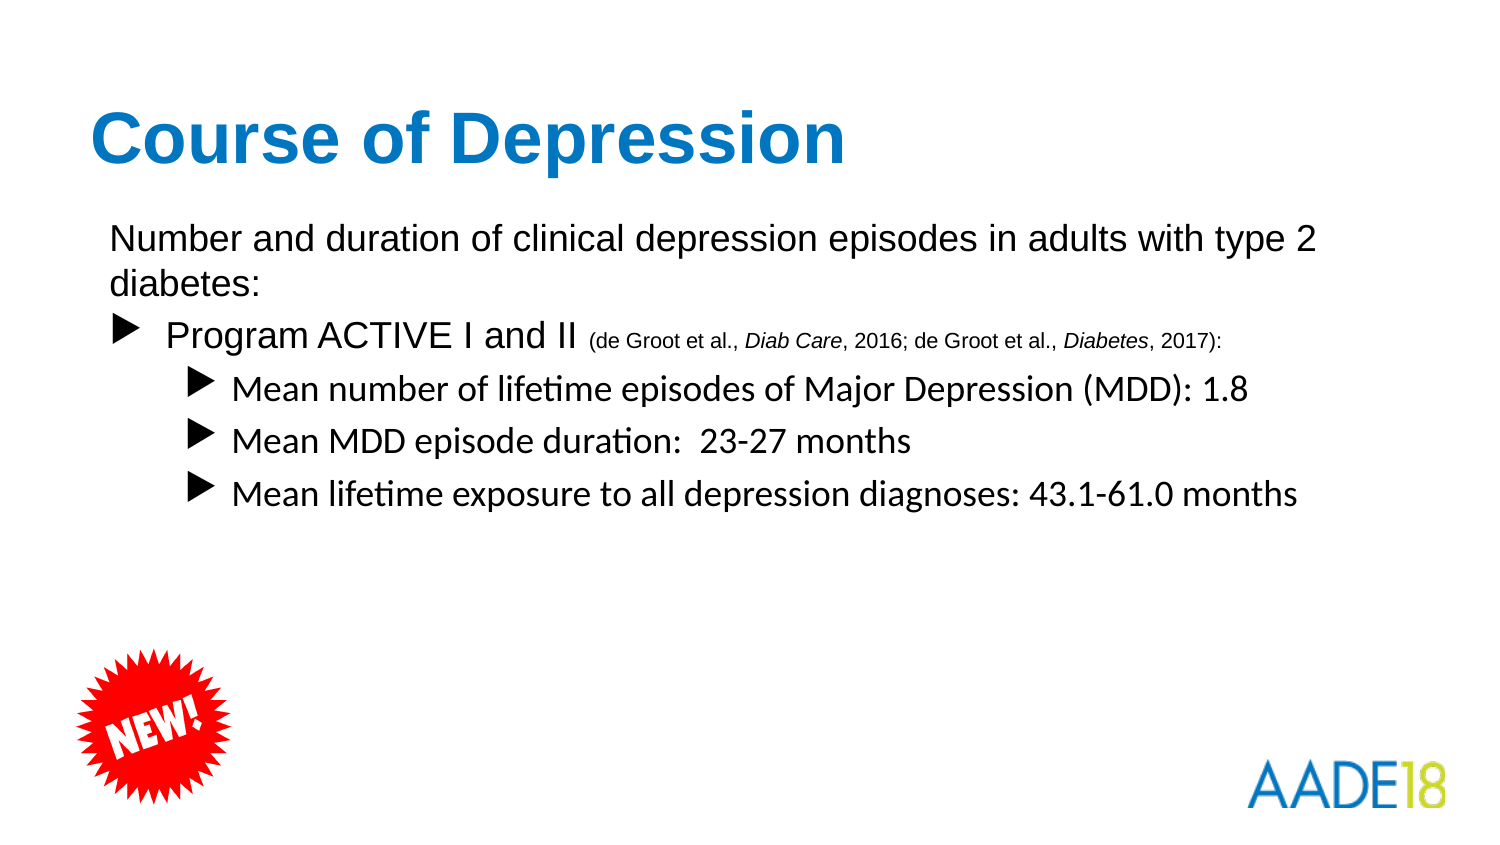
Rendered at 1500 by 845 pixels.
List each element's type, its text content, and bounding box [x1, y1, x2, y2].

list Number and duration of clinical depression episodes in adults with type 2 diabetes: Program ACTIVE I and II (de Groot et al., Diab Care, 2016; de Groot et al., Diabetes, 2017): Mean number of lifetime episodes of Major Depression (MDD): 1.8 Mean MDD episode duration: 23-27 months Mean lifetime exposure to all depression diagnoses: 43.1-61.0 months [94, 206, 1356, 826]
title Course of Depression [75, 95, 1425, 175]
picture [74, 648, 232, 805]
